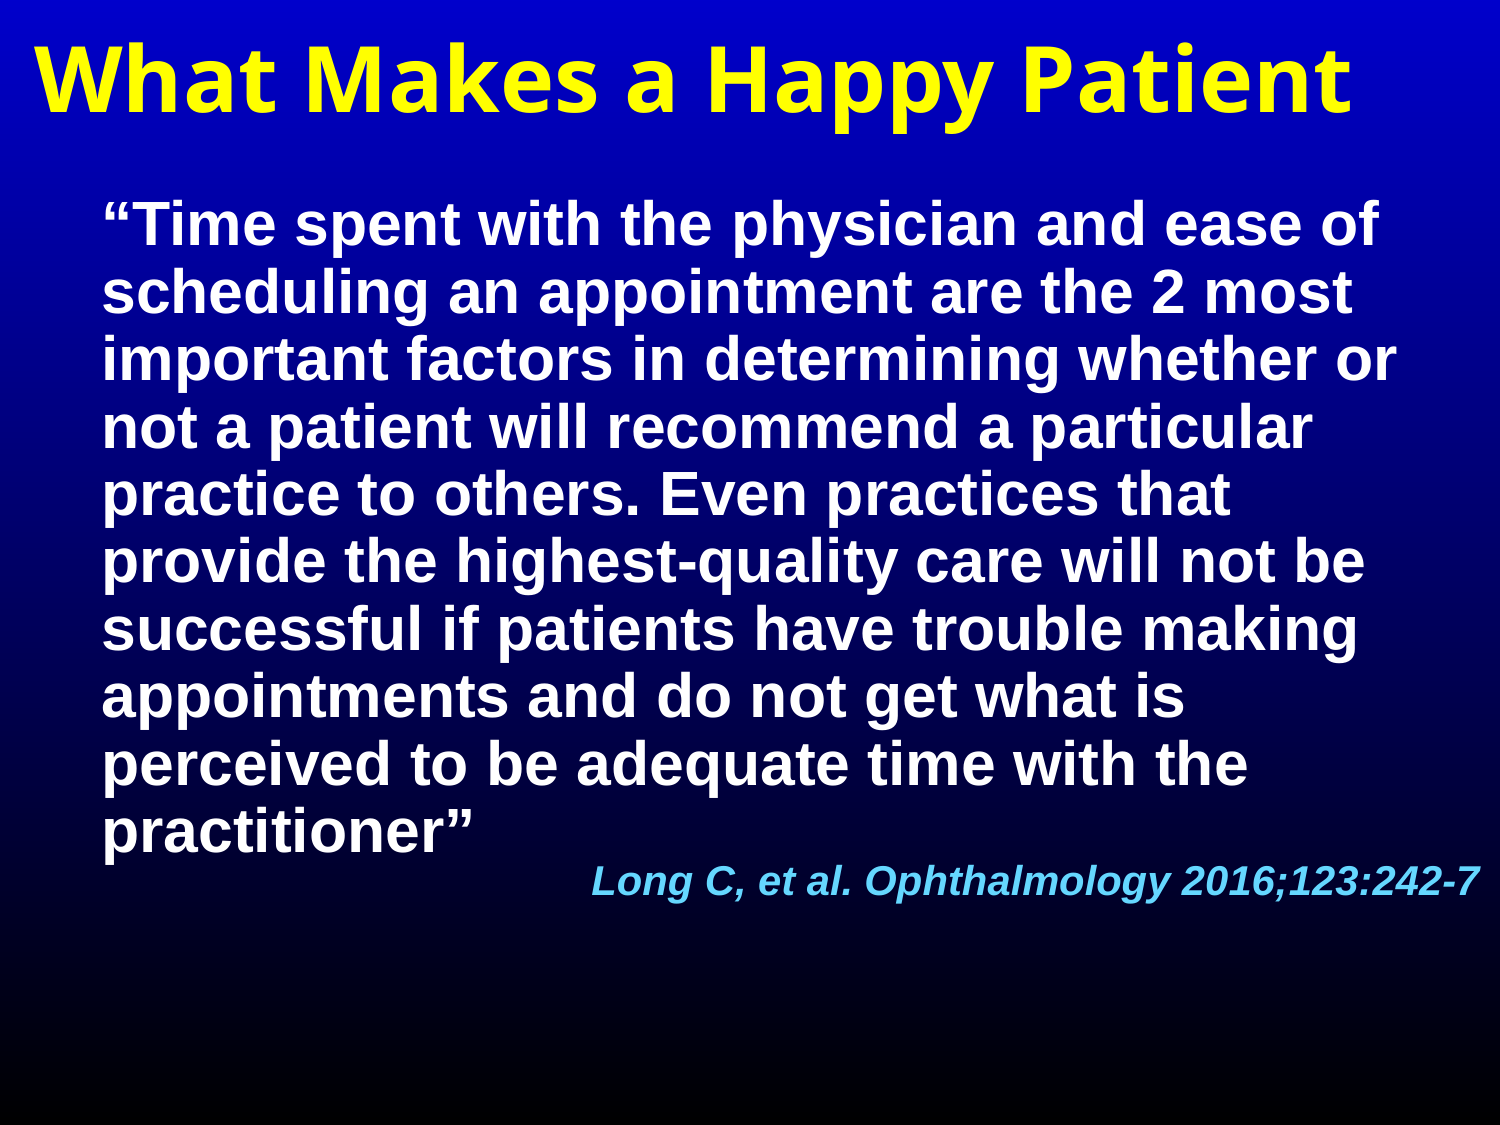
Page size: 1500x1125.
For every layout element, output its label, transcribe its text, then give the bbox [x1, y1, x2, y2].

title What Makes a Happy Patient [31, 30, 1469, 140]
list “Time spent with the physician and ease of scheduling an appointment are the 2 most important factors in determining whether or not a patient will recommend a particular practice to others. Even practices that provide the highest-quality care will not be successful if patients have trouble making appointments and do not get what is perceived to be adequate time with the practitioner” [86, 184, 1415, 1094]
text_box Long C, et al. Ophthalmology 2016;123:242-7 [576, 846, 1500, 912]
